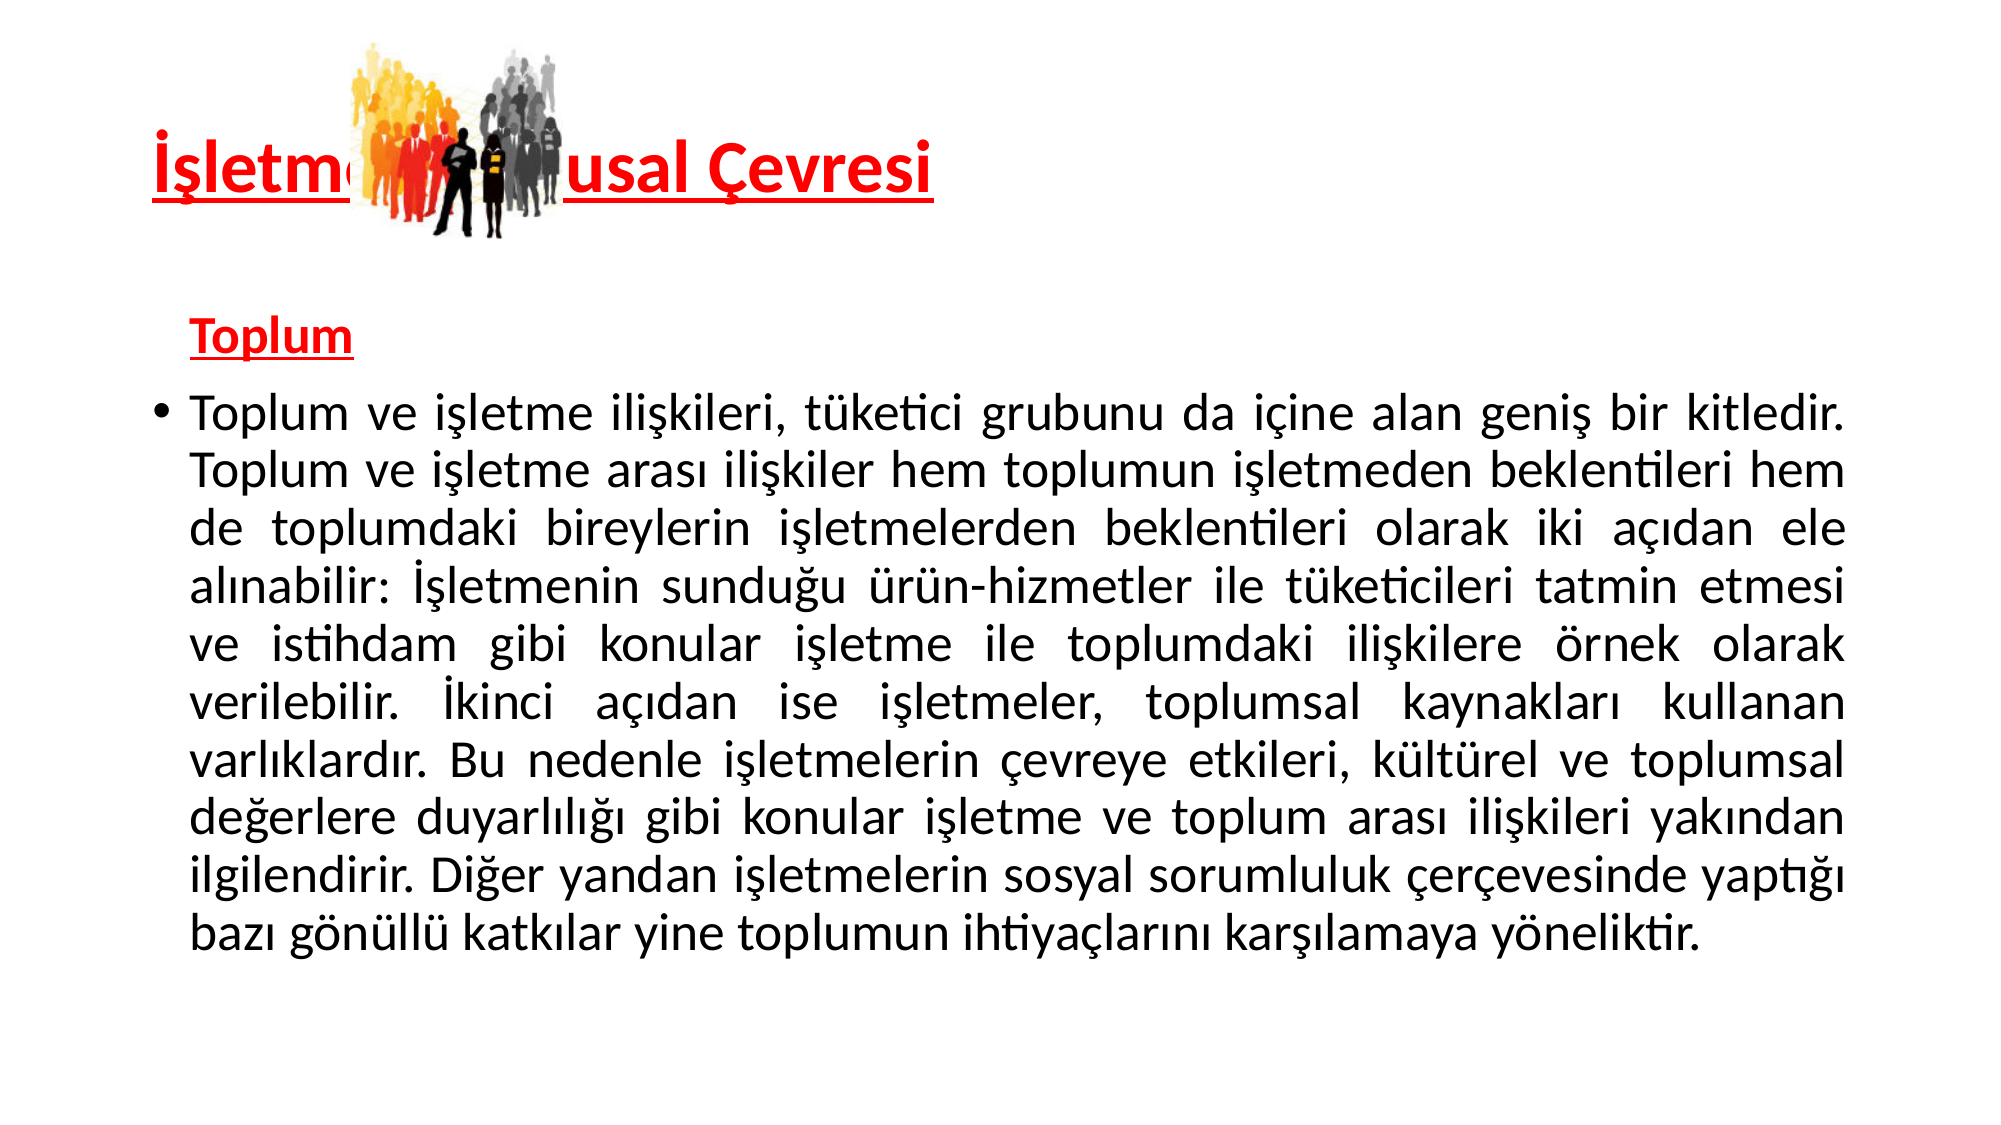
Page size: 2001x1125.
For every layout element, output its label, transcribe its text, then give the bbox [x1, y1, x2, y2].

title İşletmenin Ulusal Çevresi [137, 59, 1863, 278]
list Toplum Toplum ve işletme ilişkileri, tüketici grubunu da içine alan geniş bir kitledir. Toplum ve işletme arası ilişkiler hem toplumun işletmeden beklentileri hem de toplumdaki bireylerin işletmelerden beklentileri olarak iki açıdan ele alınabilir: İşletmenin sunduğu ürün-hizmetler ile tüketicileri tatmin etmesi ve istihdam gibi konular işletme ile toplumdaki ilişkilere örnek olarak verilebilir. İkinci açıdan ise işletmeler, toplumsal kaynakları kullanan varlıklardır. Bu nedenle işletmelerin çevreye etkileri, kültürel ve toplumsal değerlere duyarlılığı gibi konular işletme ve toplum arası ilişkileri yakından ilgilendirir. Diğer yandan işletmelerin sosyal sorumluluk çerçevesinde yaptığı bazı gönüllü katkılar yine toplumun ihtiyaçlarını karşılamaya yöneliktir. [137, 299, 1863, 1014]
picture [350, 42, 563, 239]
